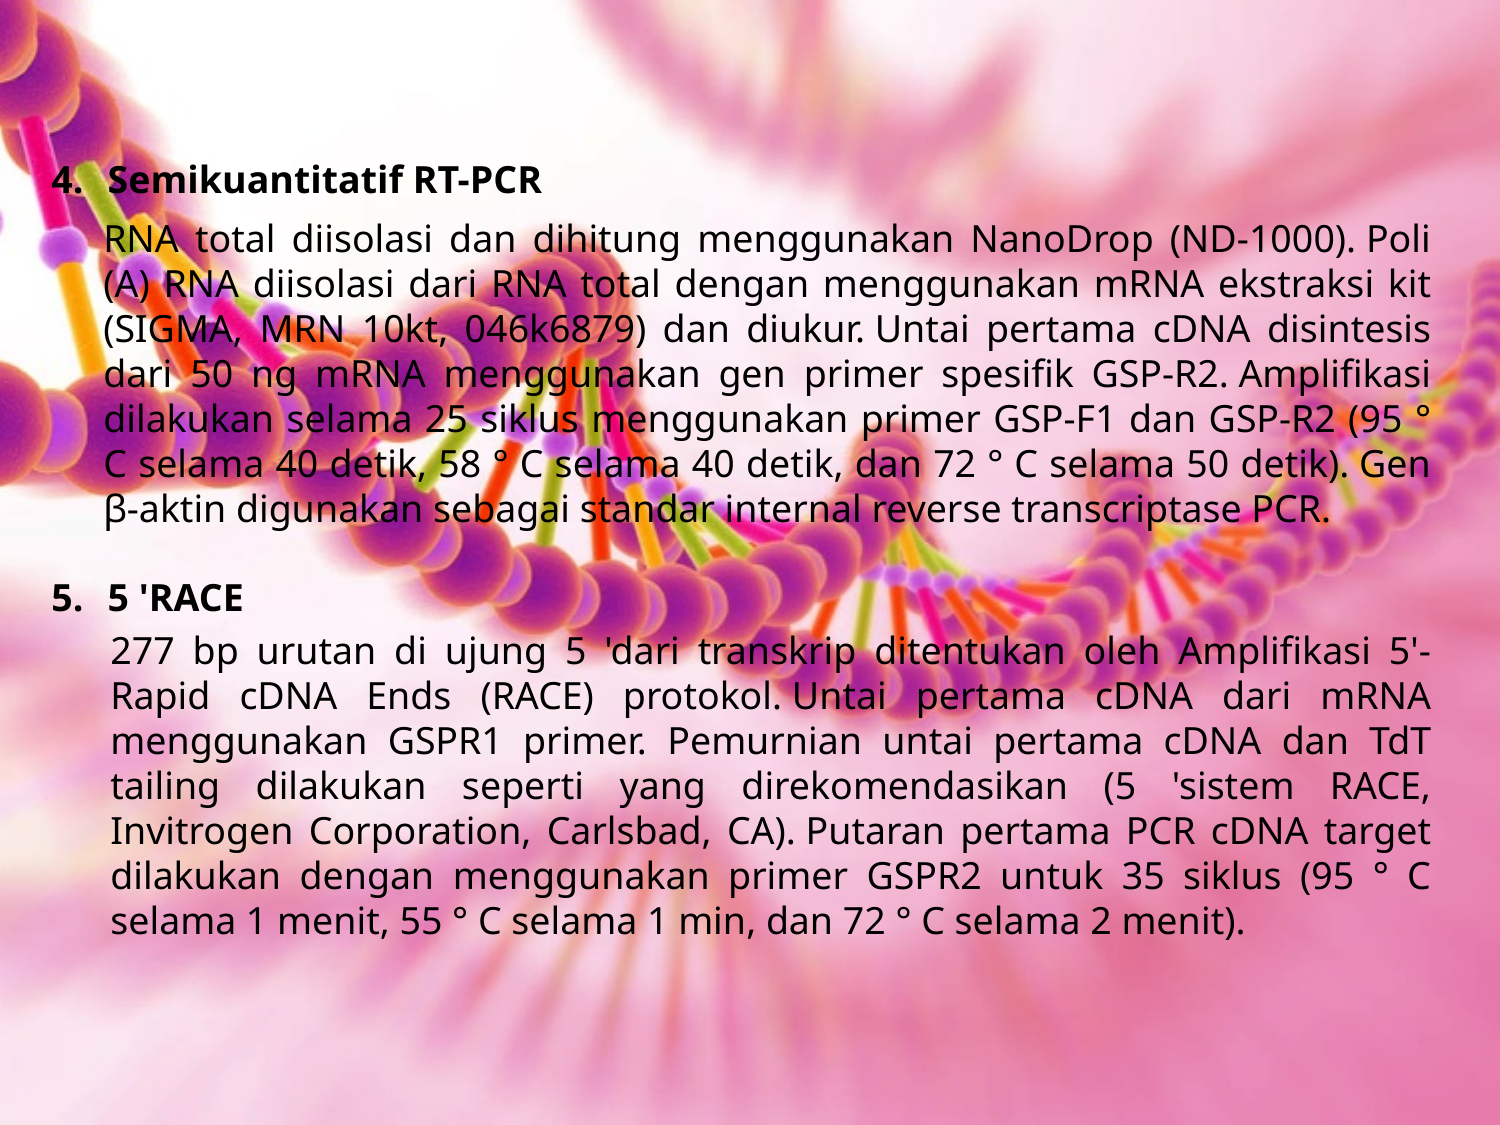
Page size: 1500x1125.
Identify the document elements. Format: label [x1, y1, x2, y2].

list [0, 0, 1500, 1125]
